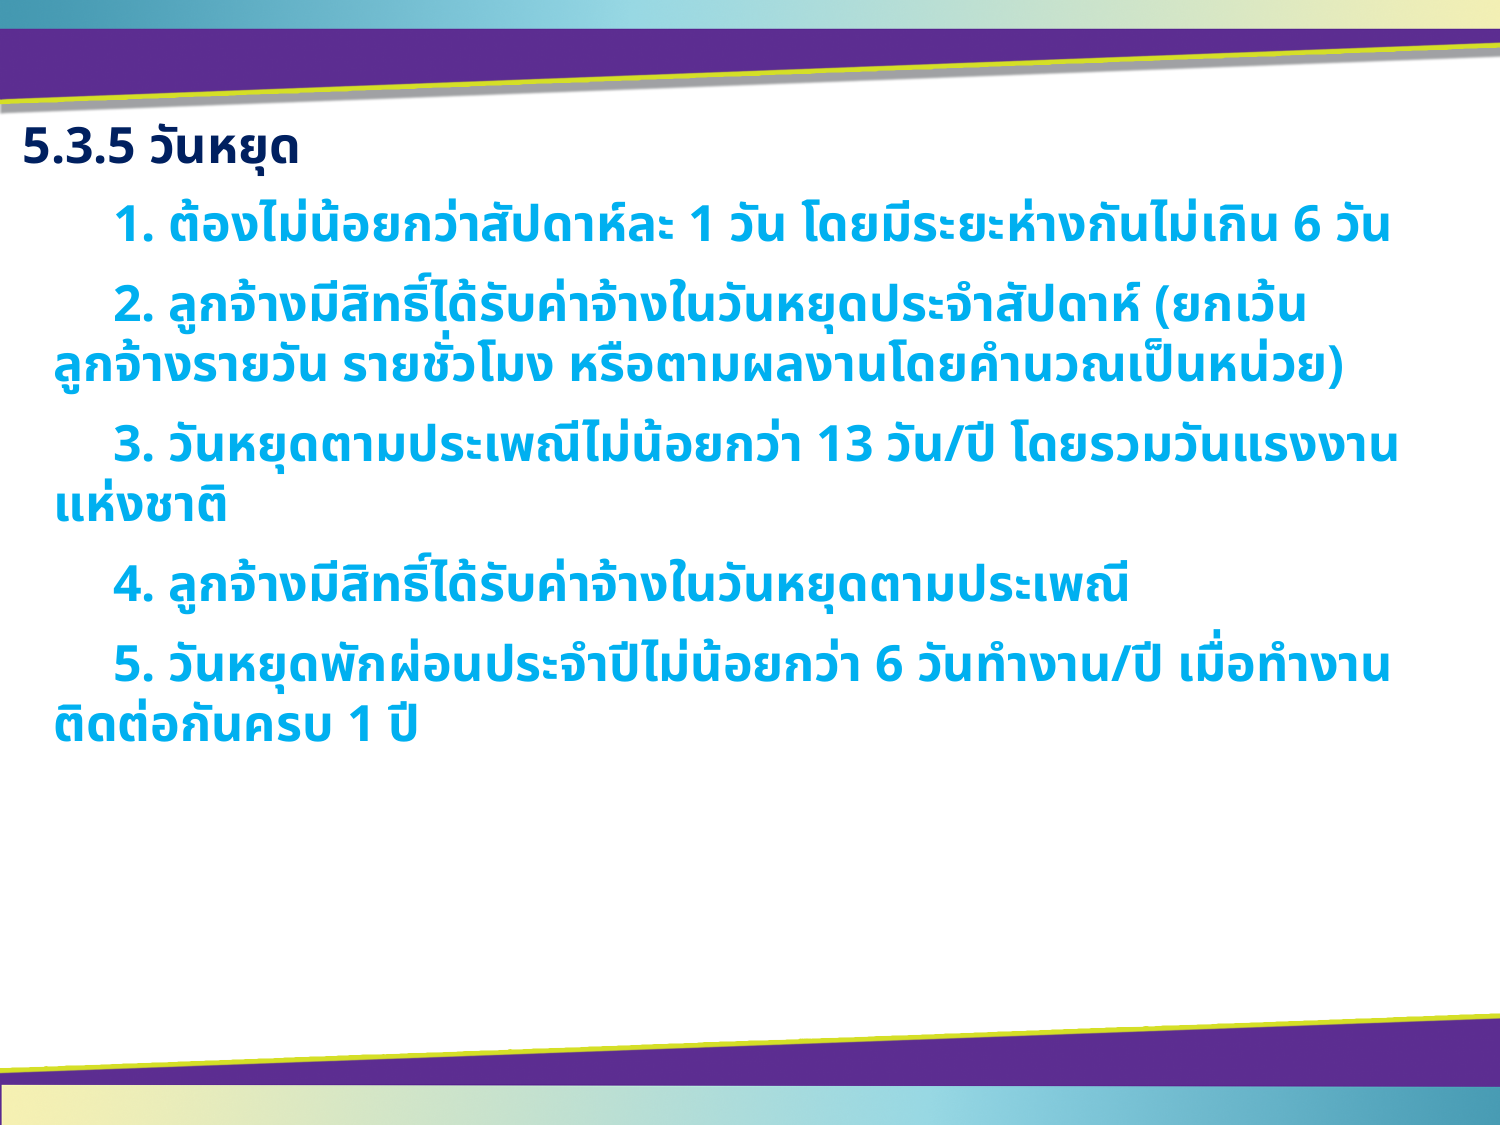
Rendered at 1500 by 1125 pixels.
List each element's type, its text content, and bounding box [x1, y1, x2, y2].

picture [0, 0, 1500, 1125]
text_box 1. ต้องไม่น้อยกว่าสัปดาห์ละ 1 วัน โดยมีระยะห่างกันไม่เกิน 6 วัน 2. ลูกจ้างมีสิทธิ์ได้รับค่าจ้างในวันหยุดประจำสัปดาห์ (ยกเว้นลูกจ้างรายวัน รายชั่วโมง หรือตามผลงานโดยคำนวณเป็นหน่วย) 3. วันหยุดตามประเพณีไม่น้อยกว่า 13 วัน/ปี โดยรวมวันแรงงานแห่งชาติ 4. ลูกจ้างมีสิทธิ์ได้รับค่าจ้างในวันหยุดตามประเพณี 5. วันหยุดพักผ่อนประจำปีไม่น้อยกว่า 6 วันทำงาน/ปี เมื่อทำงานติดต่อกันครบ 1 ปี [38, 183, 1462, 759]
text_box 5.3.5 วันหยุด [7, 106, 316, 182]
